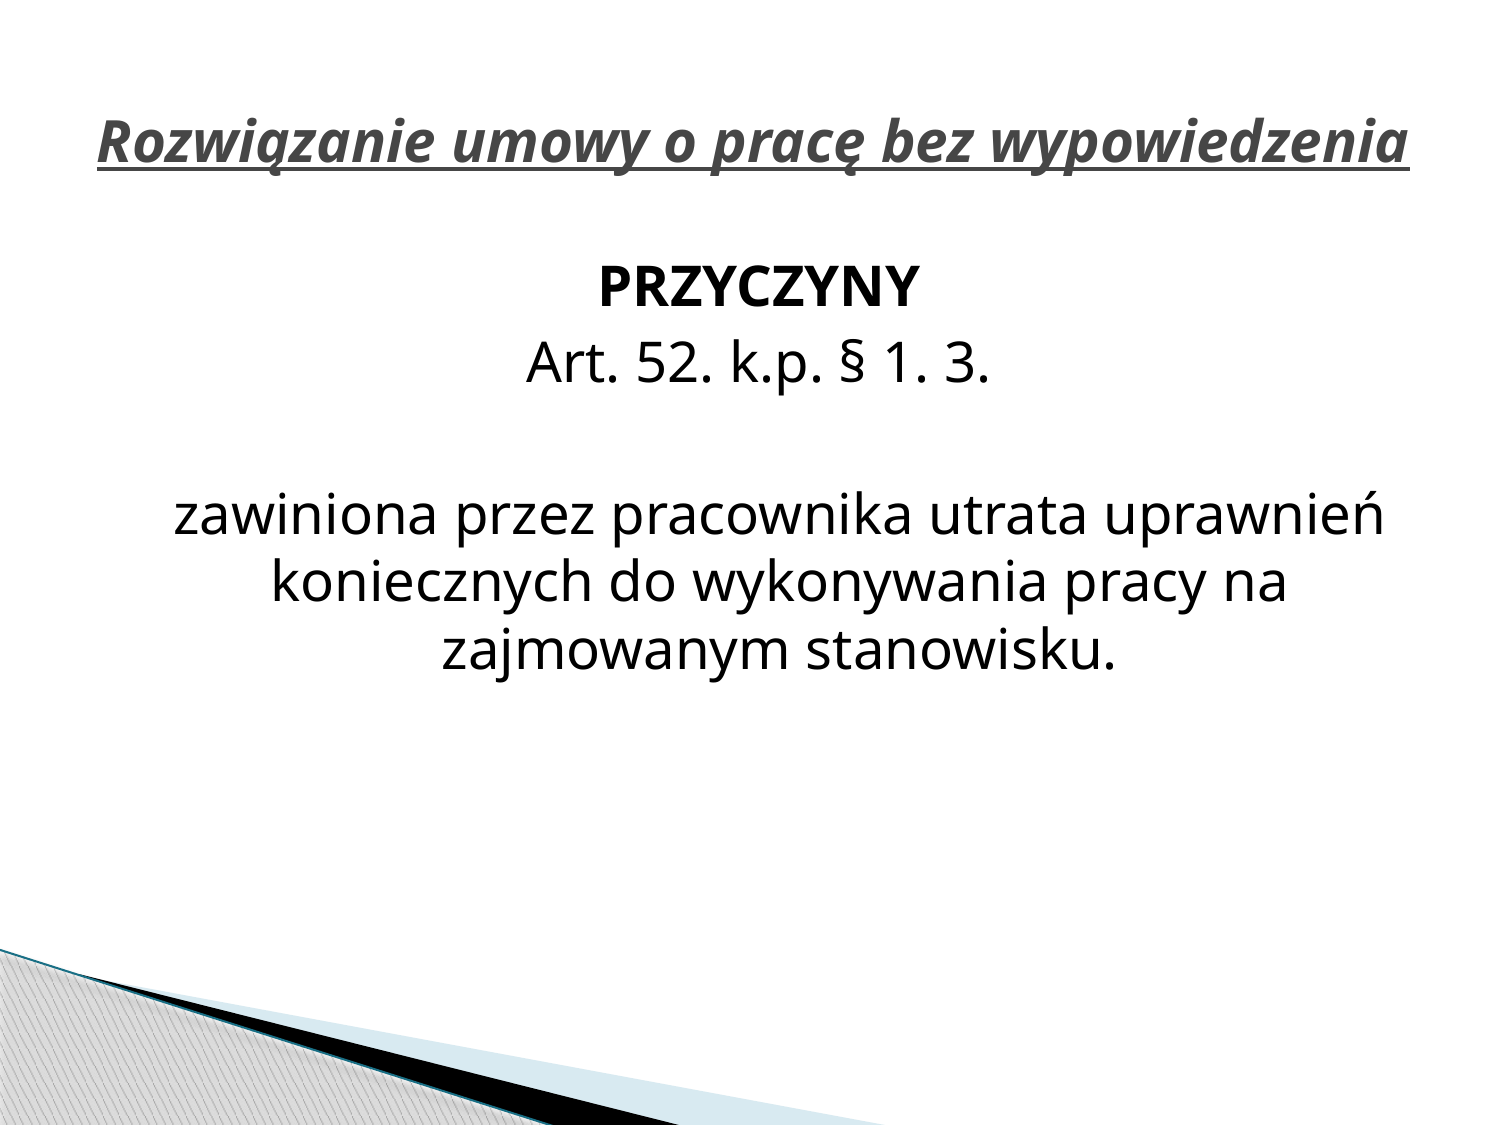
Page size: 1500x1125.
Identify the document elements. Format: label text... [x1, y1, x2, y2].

title Rozwiązanie umowy o pracę bez wypowiedzenia [75, 45, 1425, 233]
list PRZYCZYNY Art. 52. k.p. § 1. 3. zawiniona przez pracownika utrata uprawnień koniecznych do wykonywania pracy na zajmowanym stanowisku. [75, 243, 1425, 986]
